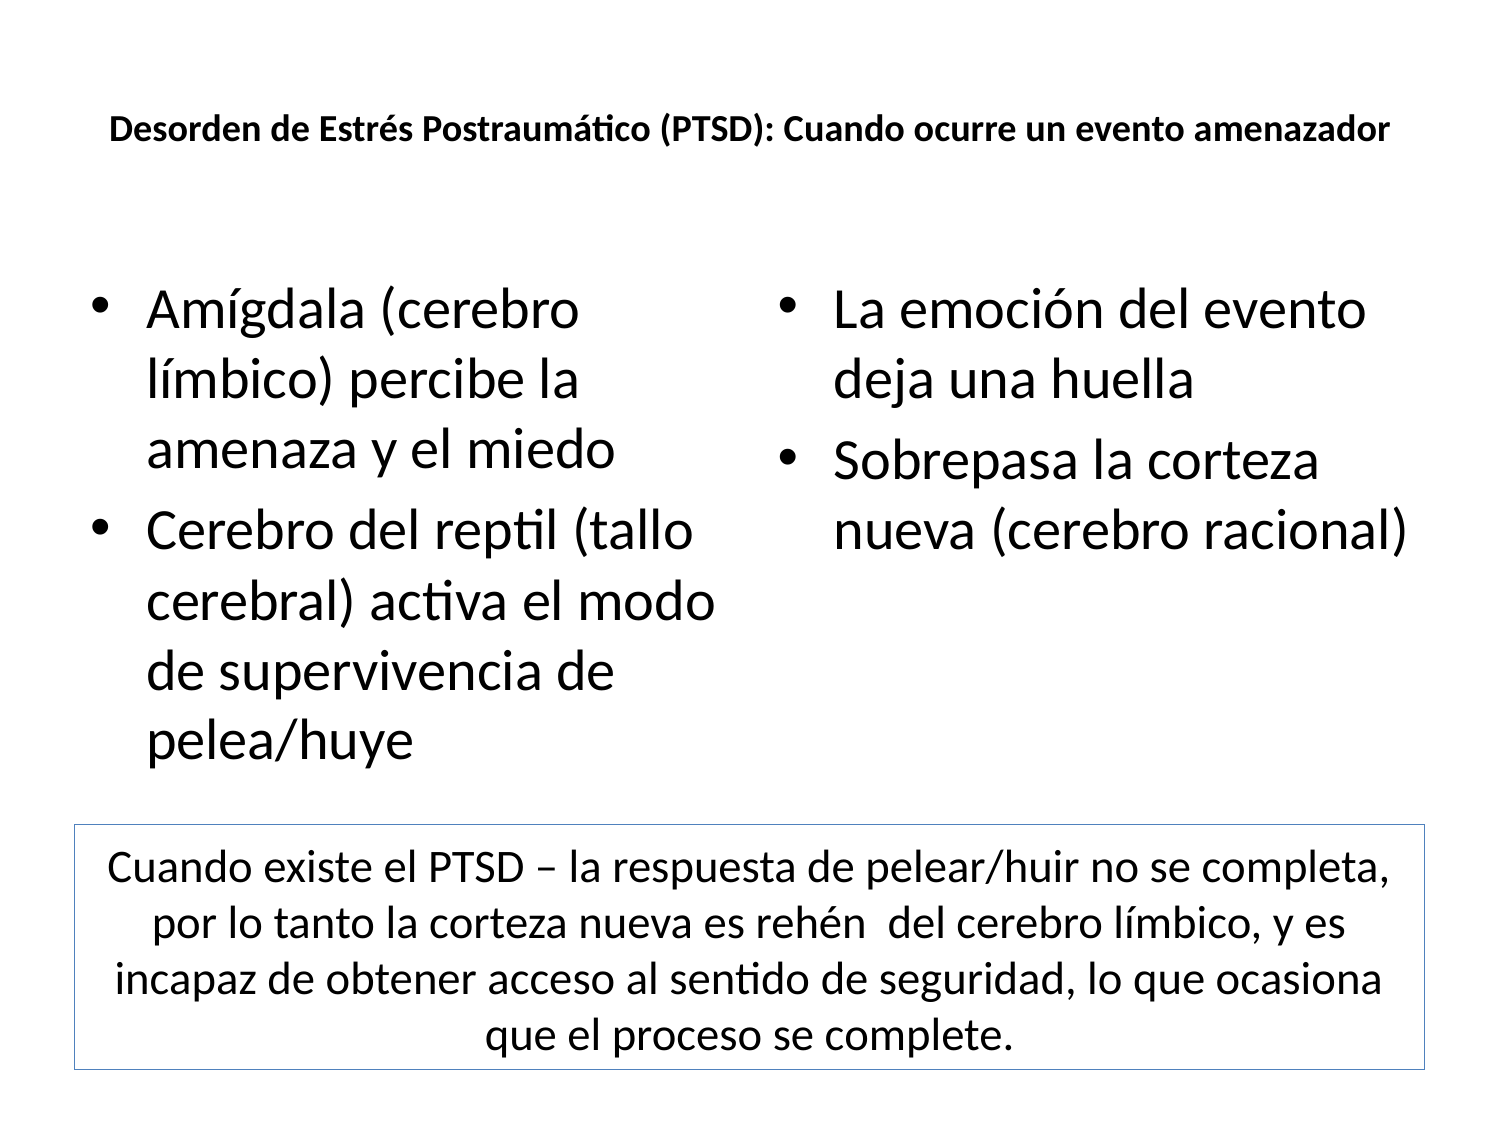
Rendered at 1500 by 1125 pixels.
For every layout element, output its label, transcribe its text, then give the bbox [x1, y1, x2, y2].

list Amígdala (cerebro límbico) percibe la amenaza y el miedo Cerebro del reptil (tallo cerebral) activa el modo de supervivencia de pelea/huye [75, 262, 738, 813]
title Desorden de Estrés Postraumático (PTSD): Cuando ocurre un evento amenazador [75, 75, 1425, 233]
text_box Cuando existe el PTSD – la respuesta de pelear/huir no se completa, por lo tanto la corteza nueva es rehén del cerebro límbico, y es incapaz de obtener acceso al sentido de seguridad, lo que ocasiona que el proceso se complete. [74, 824, 1425, 1070]
list La emoción del evento deja una huella Sobrepasa la corteza nueva (cerebro racional) [762, 262, 1425, 813]
